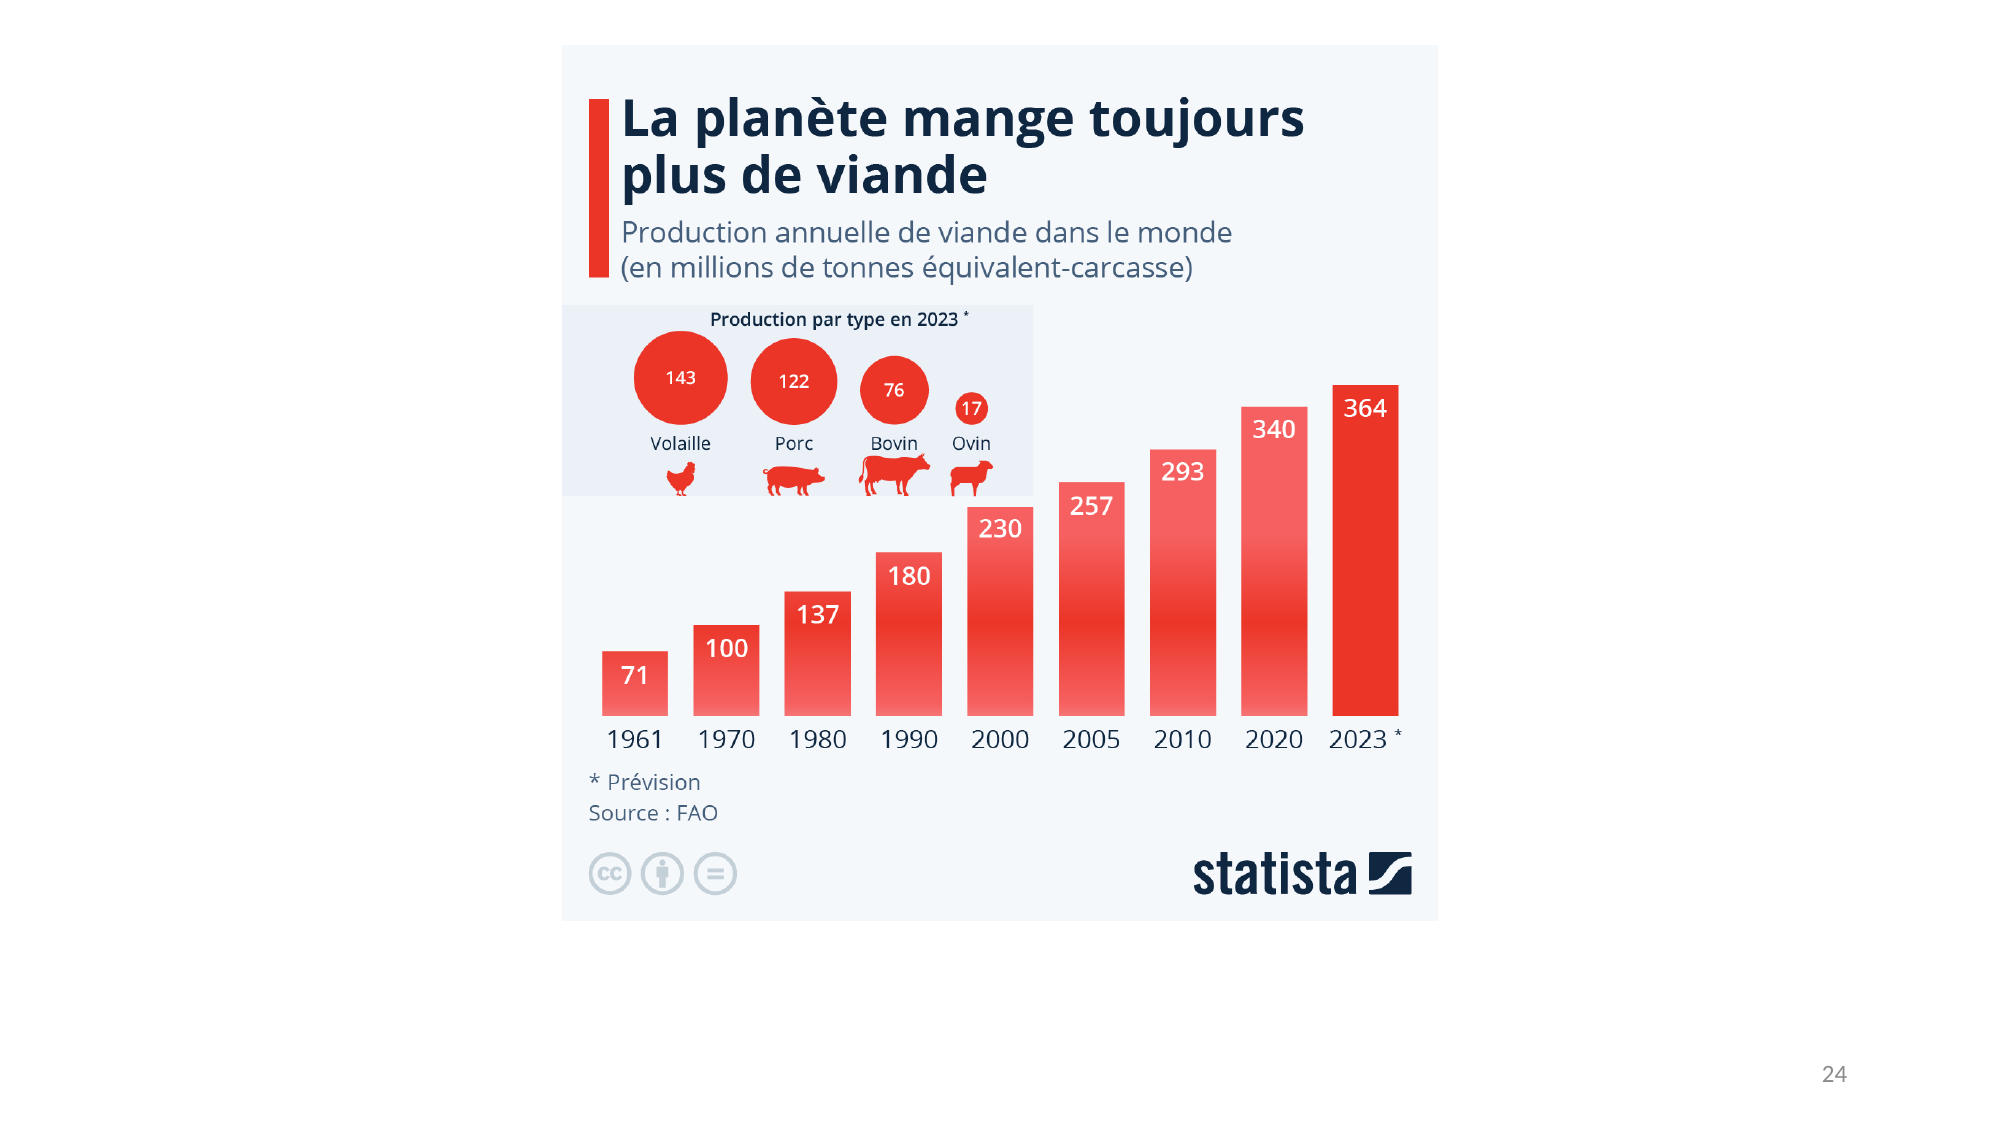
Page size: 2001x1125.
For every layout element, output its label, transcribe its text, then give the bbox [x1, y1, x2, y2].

slide_number 24 [1412, 1042, 1863, 1103]
picture [562, 45, 1438, 921]
